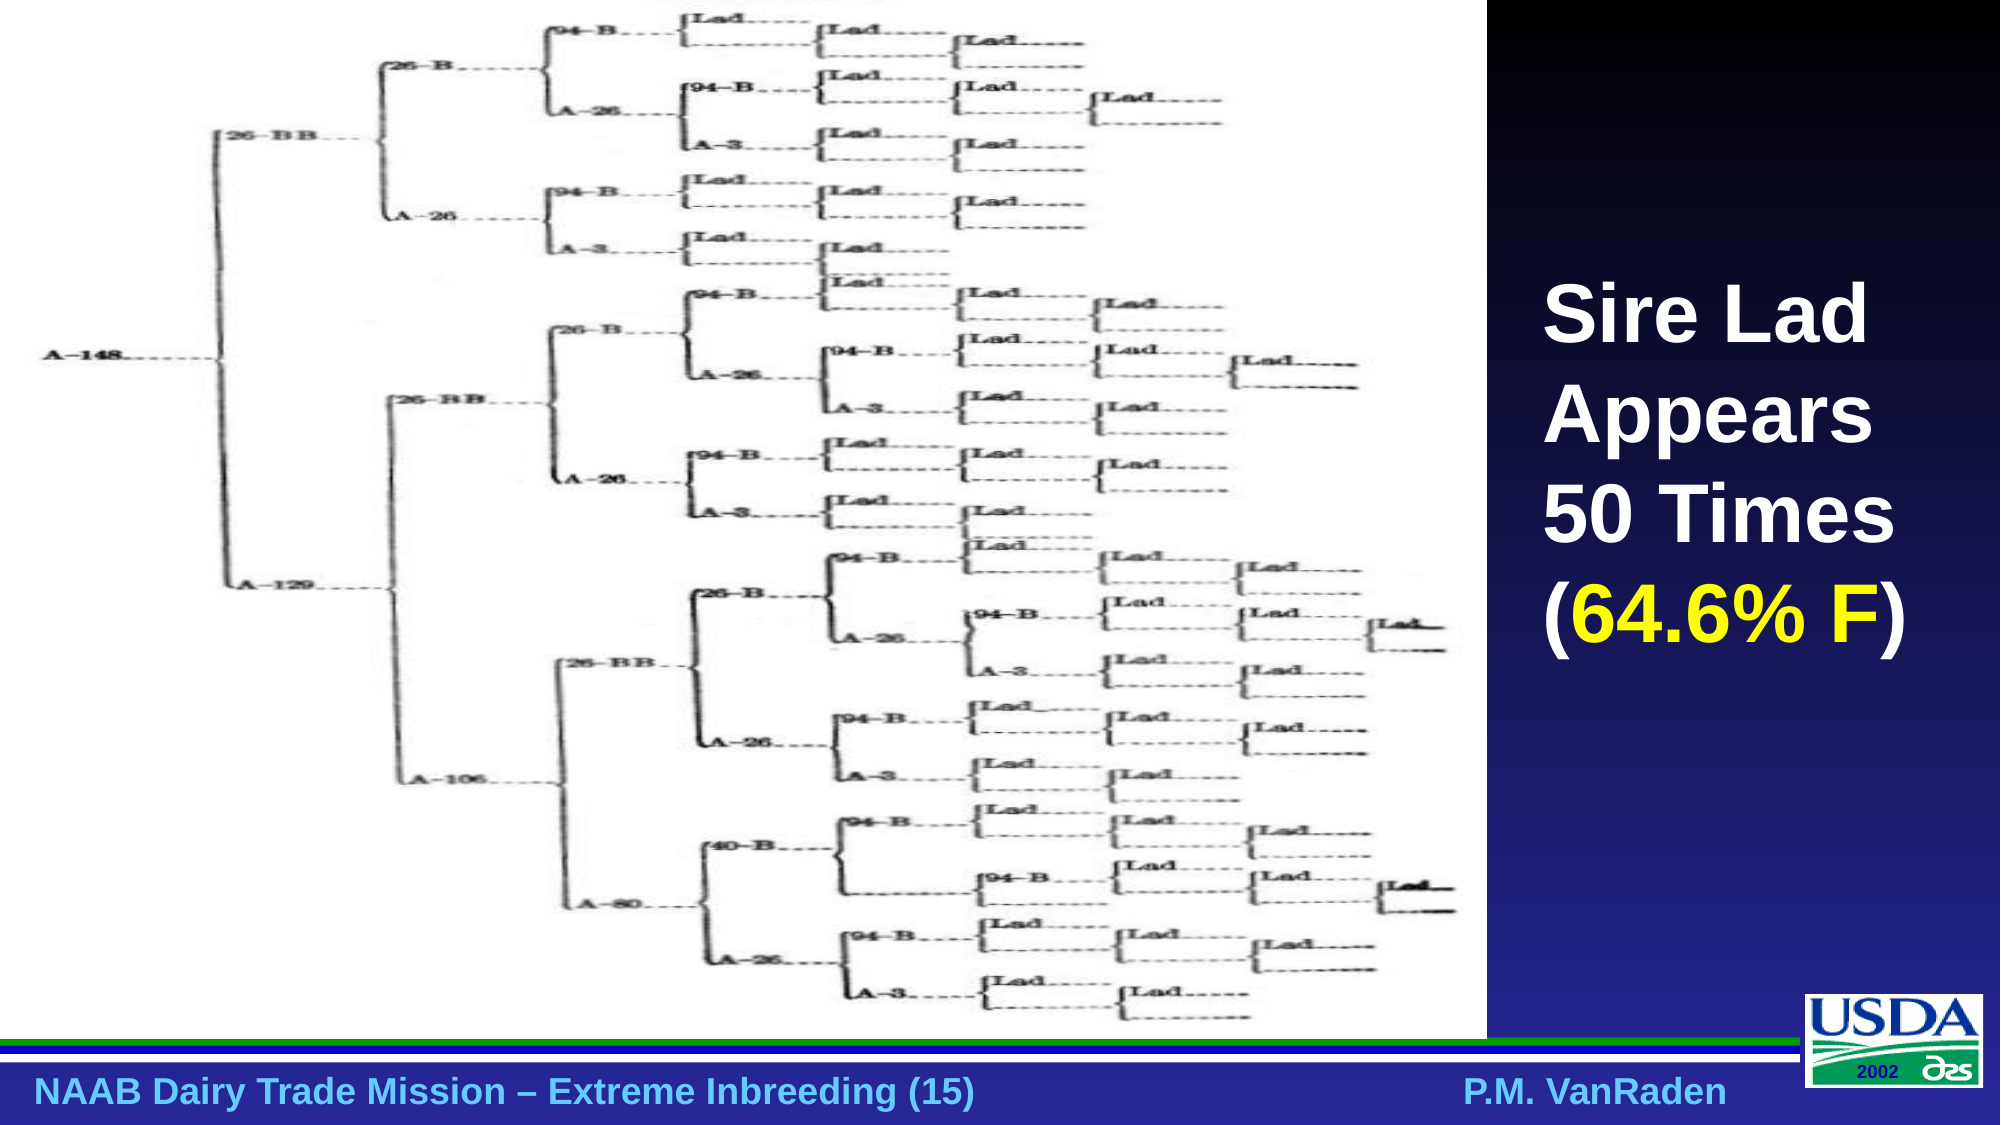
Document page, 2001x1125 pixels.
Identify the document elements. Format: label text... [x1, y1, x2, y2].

picture [0, 0, 1487, 1039]
picture [1805, 994, 1984, 1088]
text_box Sire Lad Appears 50 Times (64.6% F) [1527, 251, 1950, 667]
